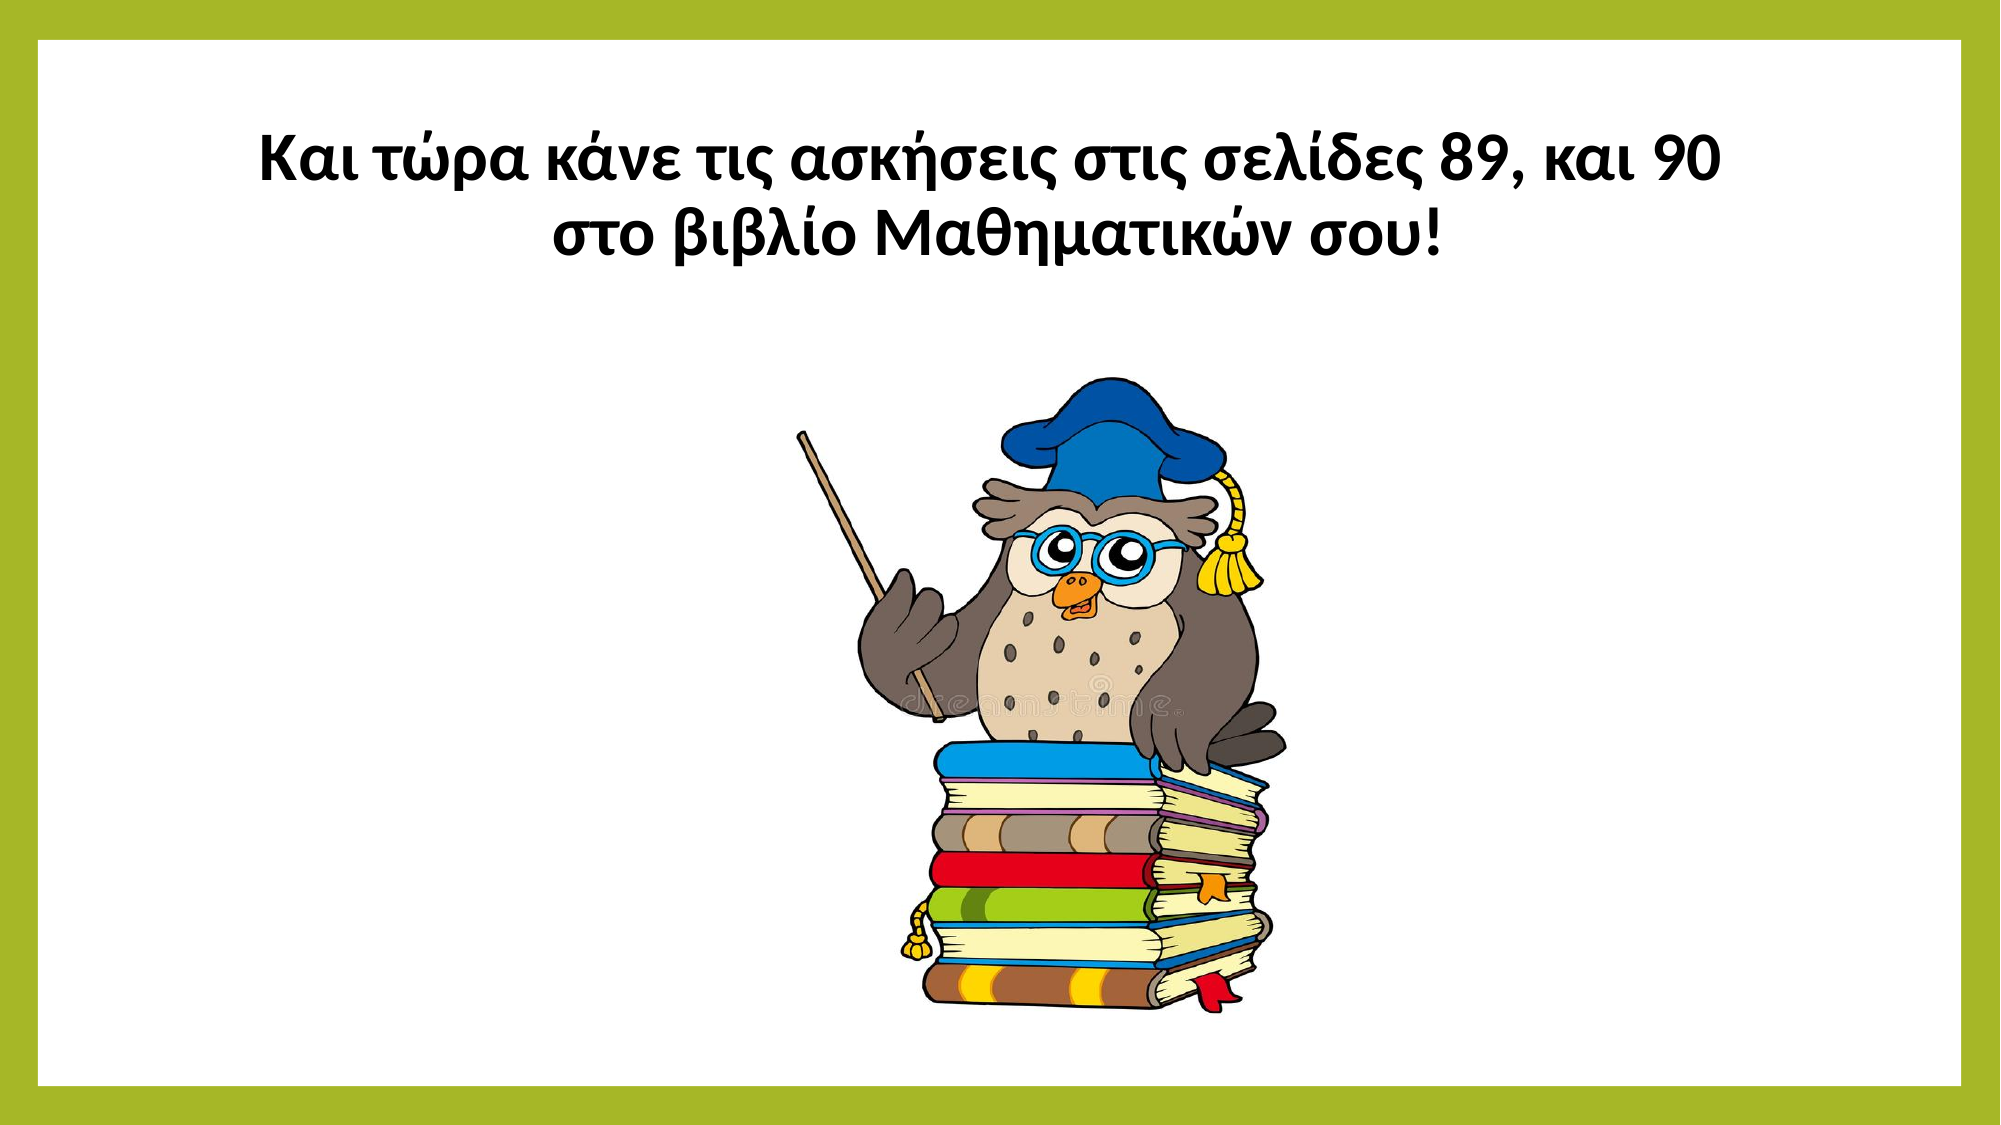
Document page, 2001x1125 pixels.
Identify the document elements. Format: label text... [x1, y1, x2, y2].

picture [783, 365, 1300, 1026]
title Και τώρα κάνε τις ασκήσεις στις σελίδες 89, και 90 στο βιβλίο Μαθηματικών σου! [189, 110, 1810, 334]
